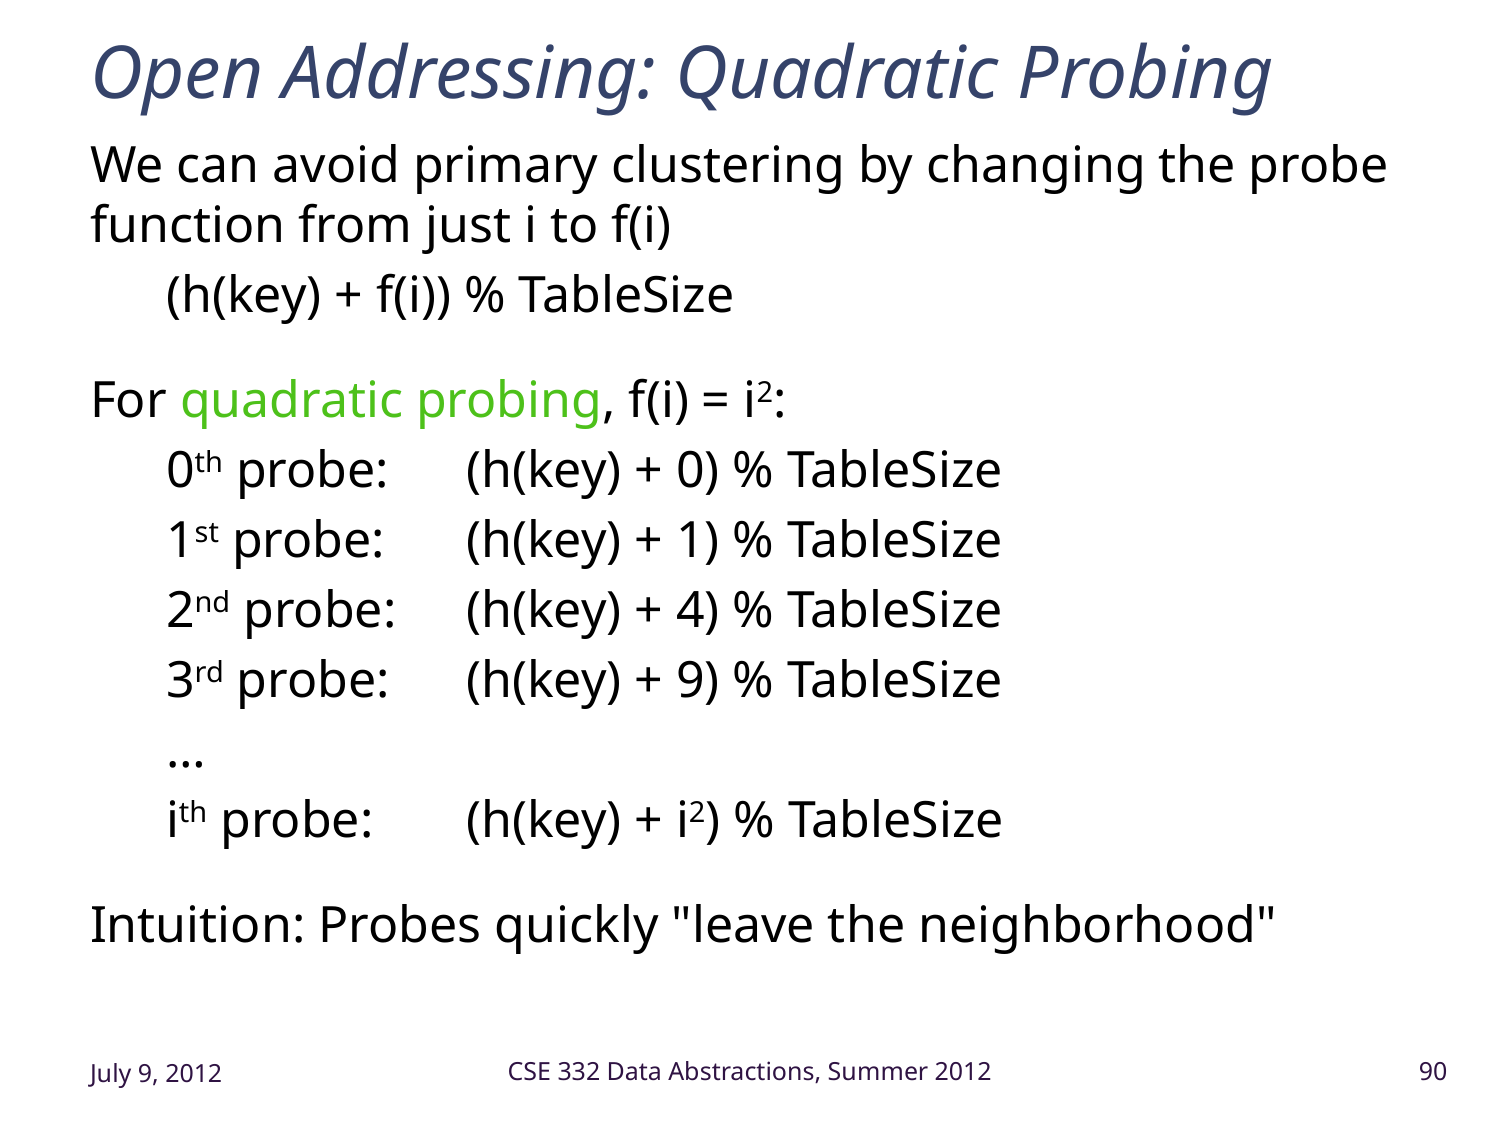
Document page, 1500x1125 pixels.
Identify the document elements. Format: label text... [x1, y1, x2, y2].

slide_number 90 [1333, 1042, 1463, 1103]
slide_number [75, 1042, 338, 1103]
list We can avoid primary clustering by changing the probe function from just i to f(i) (h(key) + f(i)) % TableSize For quadratic probing, f(i) = i2: 0th probe: (h(key) + 0) % TableSize 1st probe: (h(key) + 1) % TableSize 2nd probe: (h(key) + 4) % TableSize 3rd probe: (h(key) + 9) % TableSize … ith probe: (h(key) + i2) % TableSize Intuition: Probes quickly "leave the neighborhood" [75, 125, 1475, 1025]
title Open Addressing: Quadratic Probing [75, 24, 1463, 105]
footer CSE 332 Data Abstractions, Summer 2012 [348, 1042, 1152, 1103]
